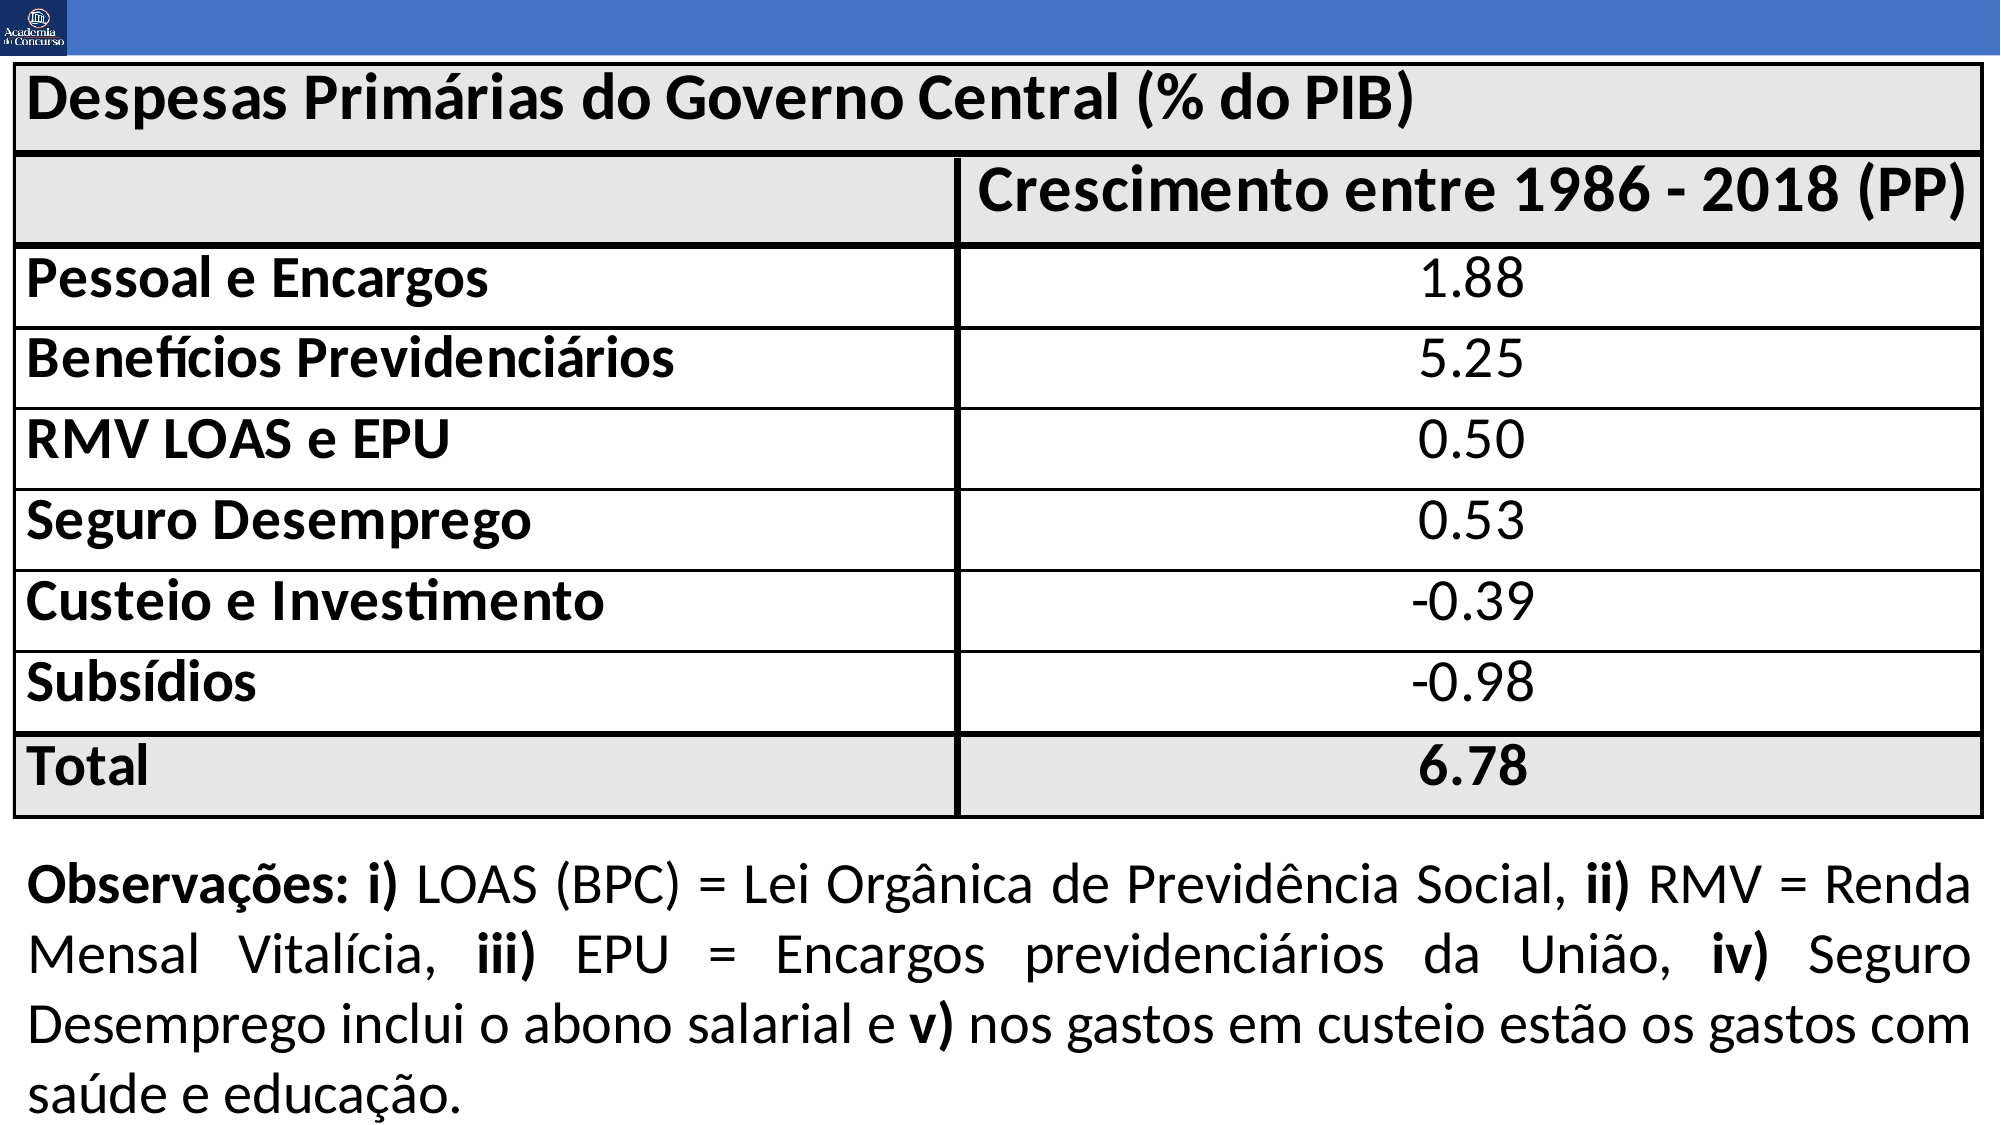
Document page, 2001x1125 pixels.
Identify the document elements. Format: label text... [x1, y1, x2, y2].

text_box Observações: i) LOAS (BPC) = Lei Orgânica de Previdência Social, ii) RMV = Renda Mensal Vitalícia, iii) EPU = Encargos previdenciários da União, iv) Seguro Desemprego inclui o abono salarial e v) nos gastos em custeio estão os gastos com saúde e educação. [12, 837, 1988, 1125]
picture [0, 0, 67, 56]
picture [12, 62, 1988, 823]
